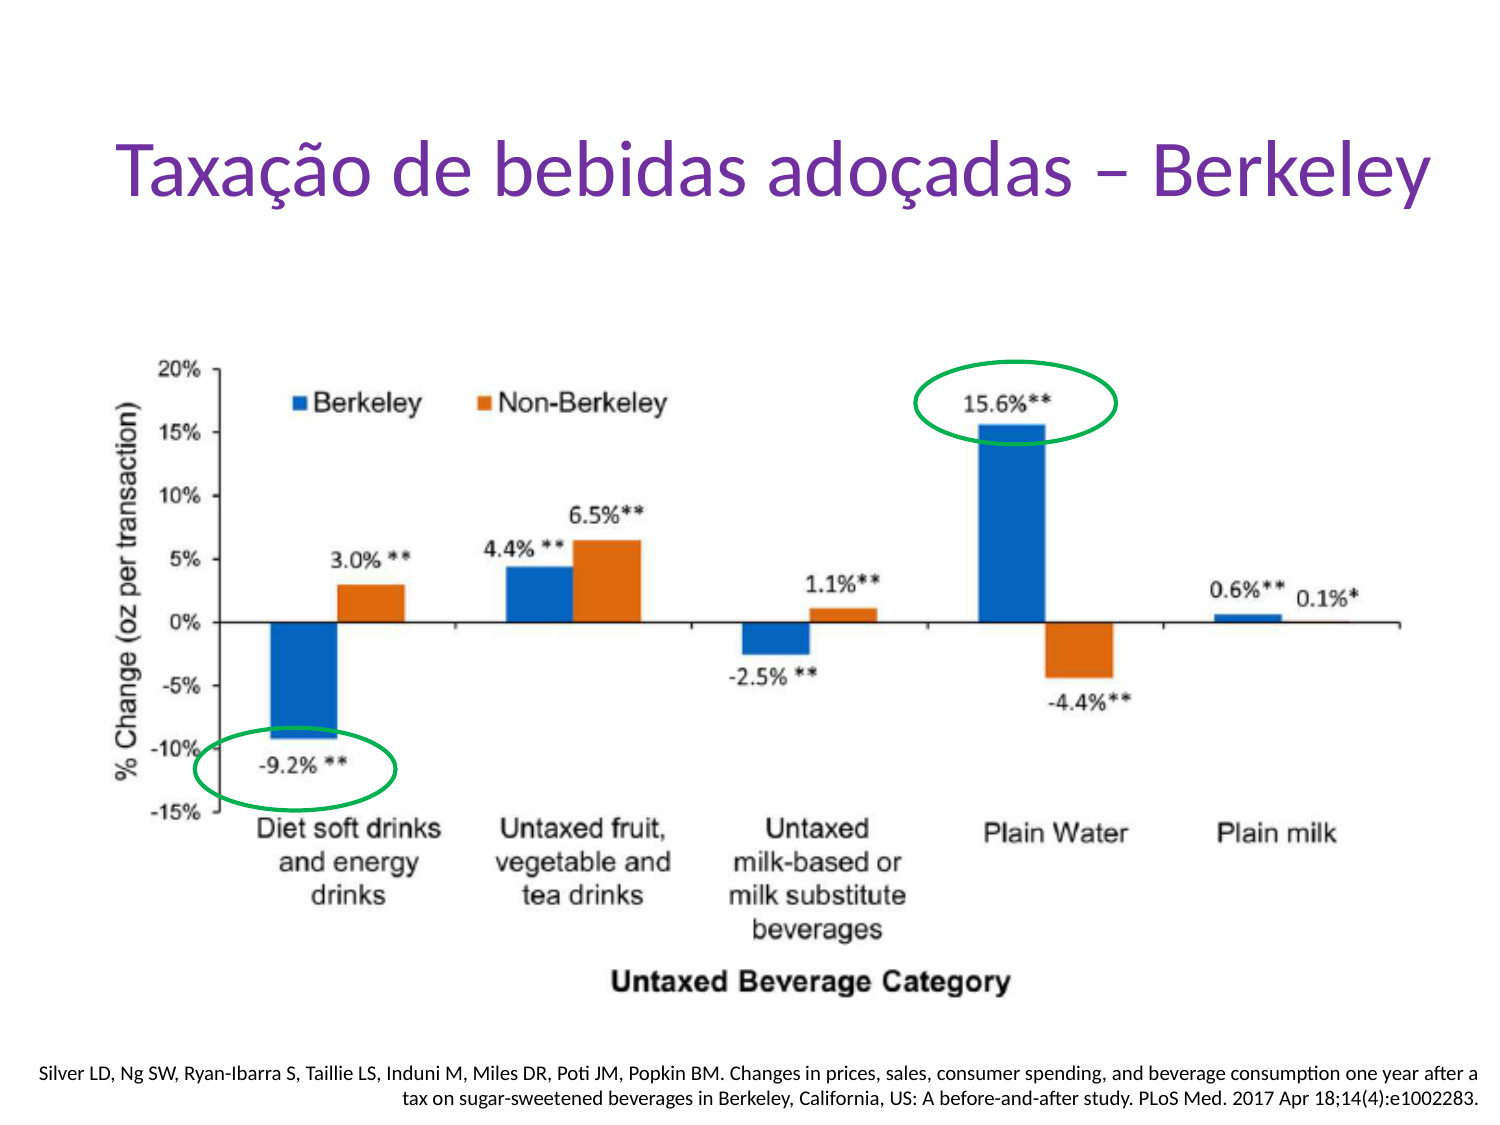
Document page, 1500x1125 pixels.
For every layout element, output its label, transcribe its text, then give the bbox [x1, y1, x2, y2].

text_box Taxação de bebidas adoçadas – Berkeley [99, 70, 1450, 258]
picture [90, 314, 1448, 1000]
text_box Silver LD, Ng SW, Ryan-Ibarra S, Taillie LS, Induni M, Miles DR, Poti JM, Popkin BM. Changes in prices, sales, consumer spending, and beverage consumption one year after a tax on sugar-sweetened beverages in Berkeley, California, US: A before-and-after study. PLoS Med. 2017 Apr 18;14(4):e1002283. [23, 1052, 1495, 1117]
